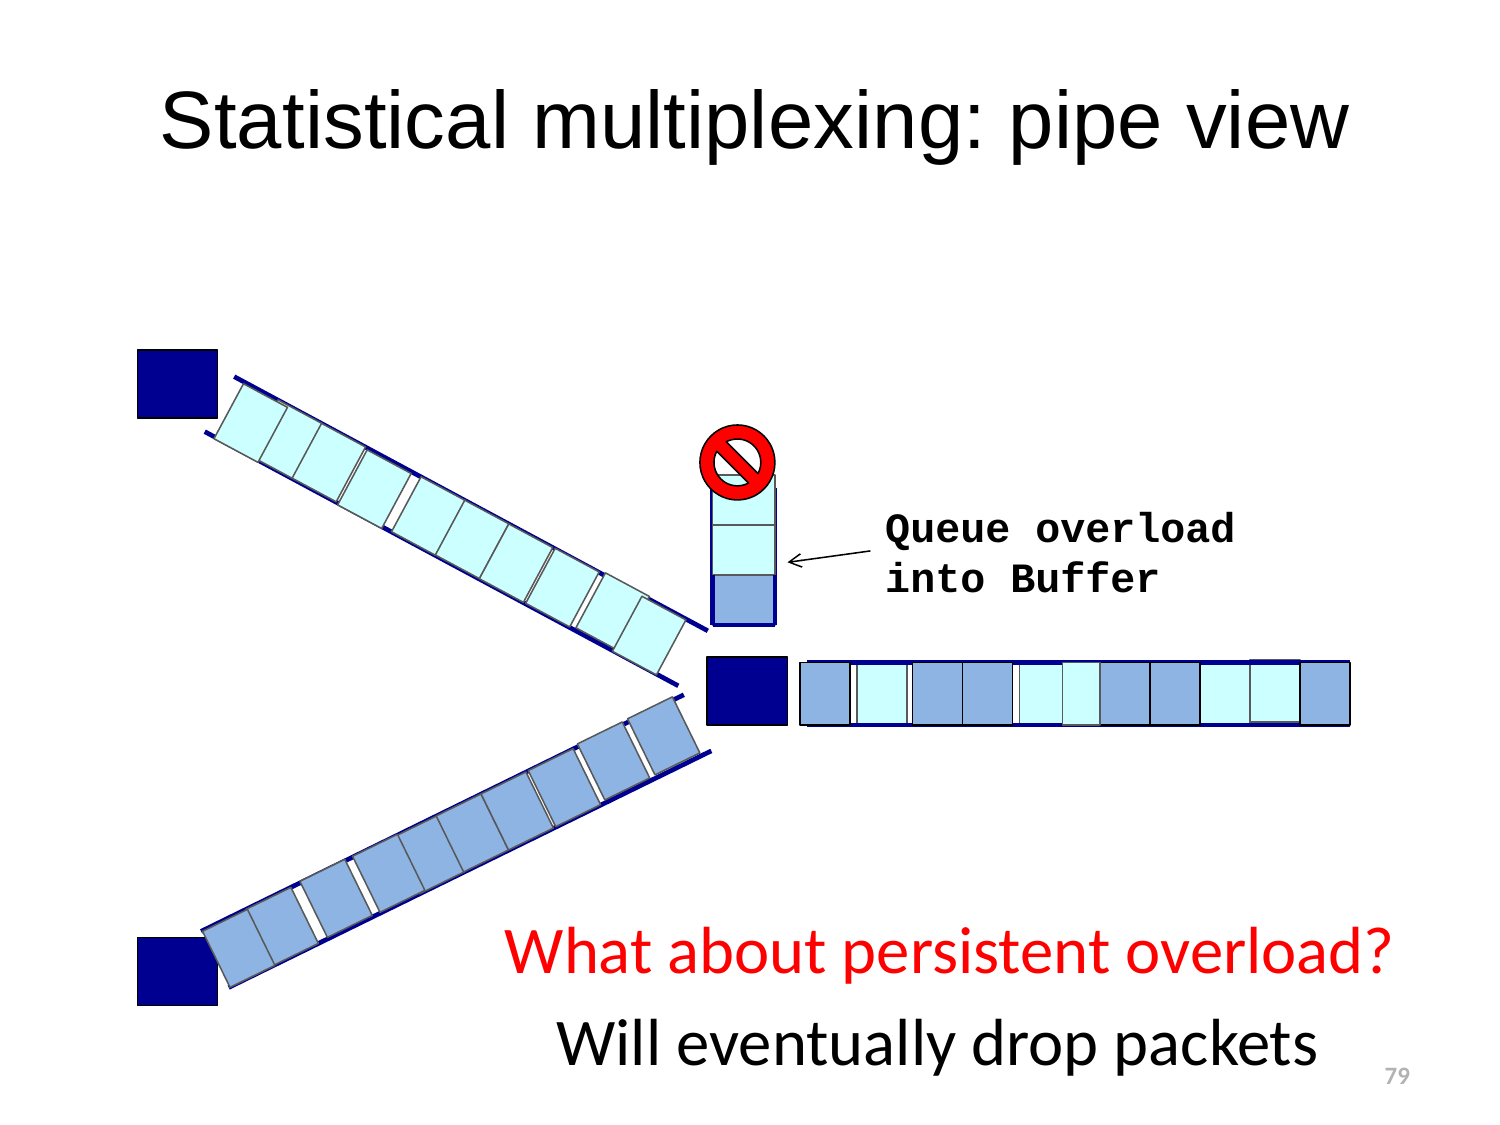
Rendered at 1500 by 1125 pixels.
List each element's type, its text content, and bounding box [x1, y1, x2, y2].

text_box What about persistent overload? [399, 899, 1500, 995]
text_box [699, 424, 775, 485]
text_box [627, 696, 700, 775]
text_box [612, 596, 686, 675]
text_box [187, 497, 707, 565]
text_box [137, 937, 218, 1006]
title Statistical multiplexing: pipe view [75, 20, 1438, 213]
text_box [137, 350, 218, 419]
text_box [787, 551, 869, 563]
slide_number 79 [1074, 1044, 1425, 1105]
text_box [202, 909, 275, 988]
text_box Will eventually drop packets [387, 991, 1488, 1087]
text_box [213, 383, 288, 463]
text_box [712, 474, 1351, 726]
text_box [186, 807, 725, 873]
